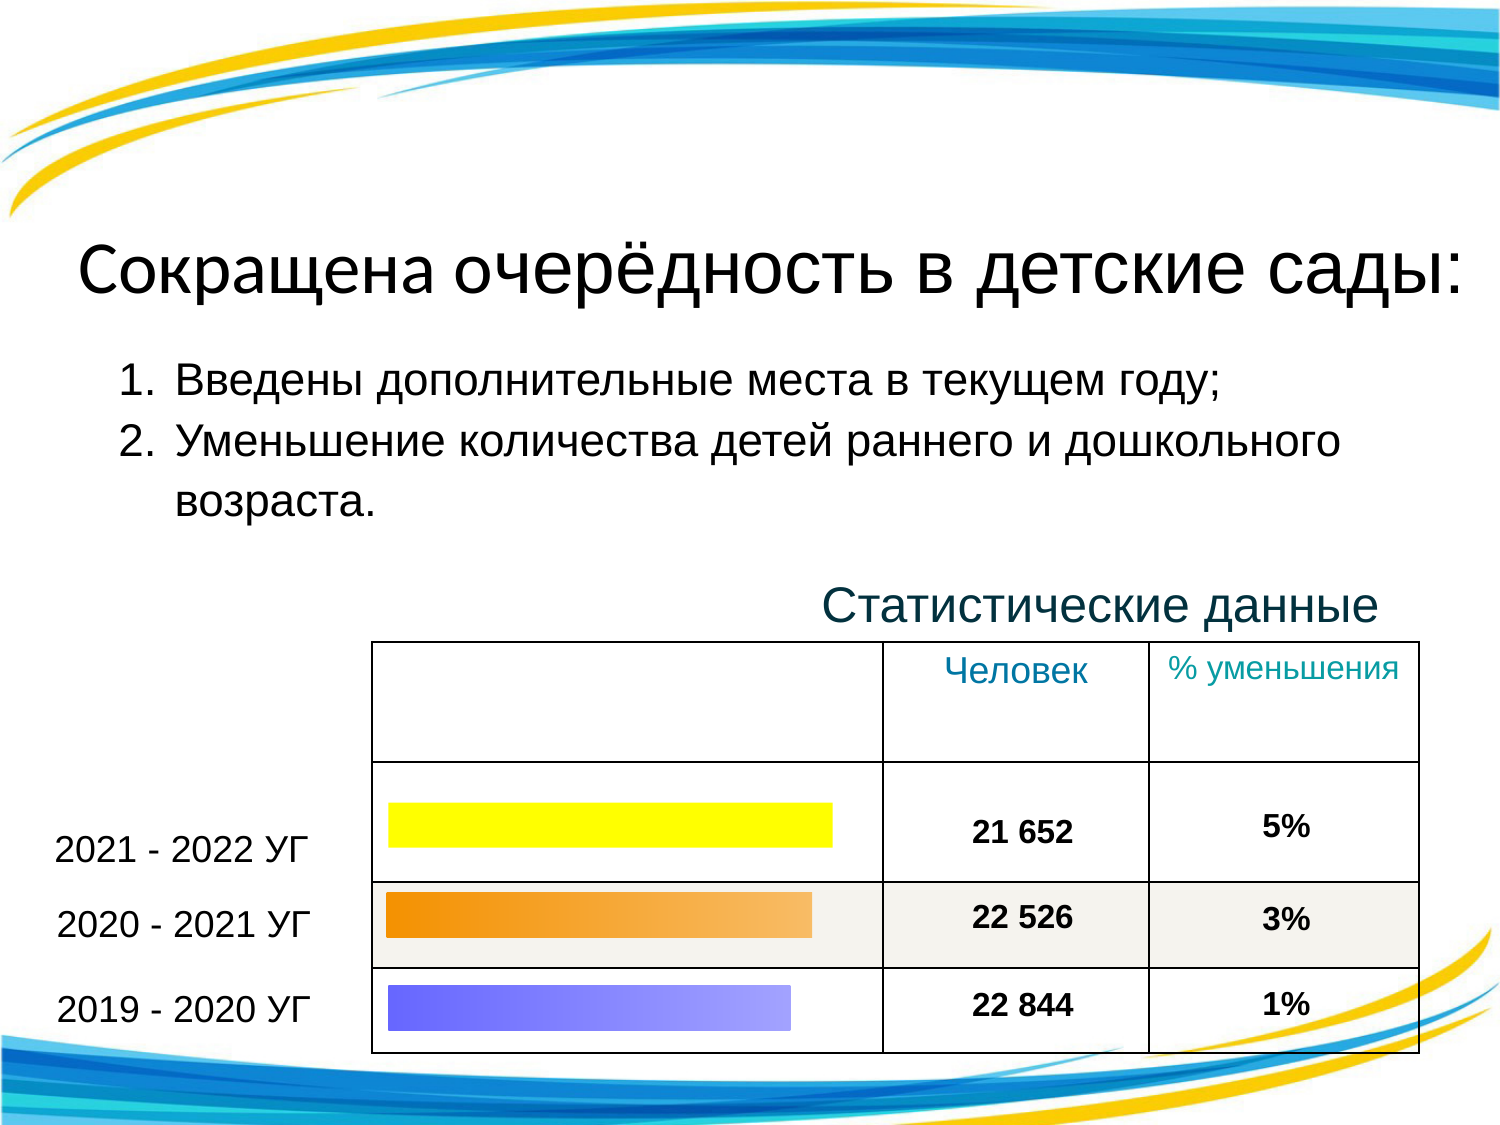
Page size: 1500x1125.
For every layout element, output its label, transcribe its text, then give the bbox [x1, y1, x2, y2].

text_box [388, 985, 791, 1031]
table_header % уменьшения [1150, 643, 1418, 761]
table_header [373, 643, 882, 761]
text_box Статистические данные [806, 558, 1459, 640]
table_cell [373, 883, 882, 967]
text_box 2021 - 2022 УГ [39, 817, 362, 877]
text_box 2020 - 2021 УГ [41, 892, 364, 953]
table_cell [373, 763, 882, 881]
table_cell [1150, 883, 1418, 967]
table_cell [884, 763, 1148, 881]
title Сокращена очерёдность в детские сады: [51, 210, 1493, 317]
table_cell [1150, 969, 1418, 1052]
text_box Введены дополнительные места в текущем году; Уменьшение количества детей раннего и дошкольного возраста. [103, 337, 1471, 534]
text_box [386, 892, 813, 938]
table_cell [884, 969, 1148, 1052]
table_cell [1150, 763, 1418, 881]
table_header Человек [884, 643, 1148, 761]
text_box 2019 - 2020 УГ [41, 977, 364, 1038]
text_box 3% [1214, 889, 1359, 945]
picture [0, 0, 1500, 1125]
text_box 5% [1214, 797, 1359, 852]
text_box 22 526 [950, 887, 1096, 943]
text_box 1% [1214, 975, 1359, 1030]
table_cell [884, 883, 1148, 967]
text_box 21 652 [950, 802, 1096, 858]
text_box 22 844 [950, 975, 1096, 1031]
table_cell [373, 969, 882, 1052]
text_box [388, 802, 833, 848]
